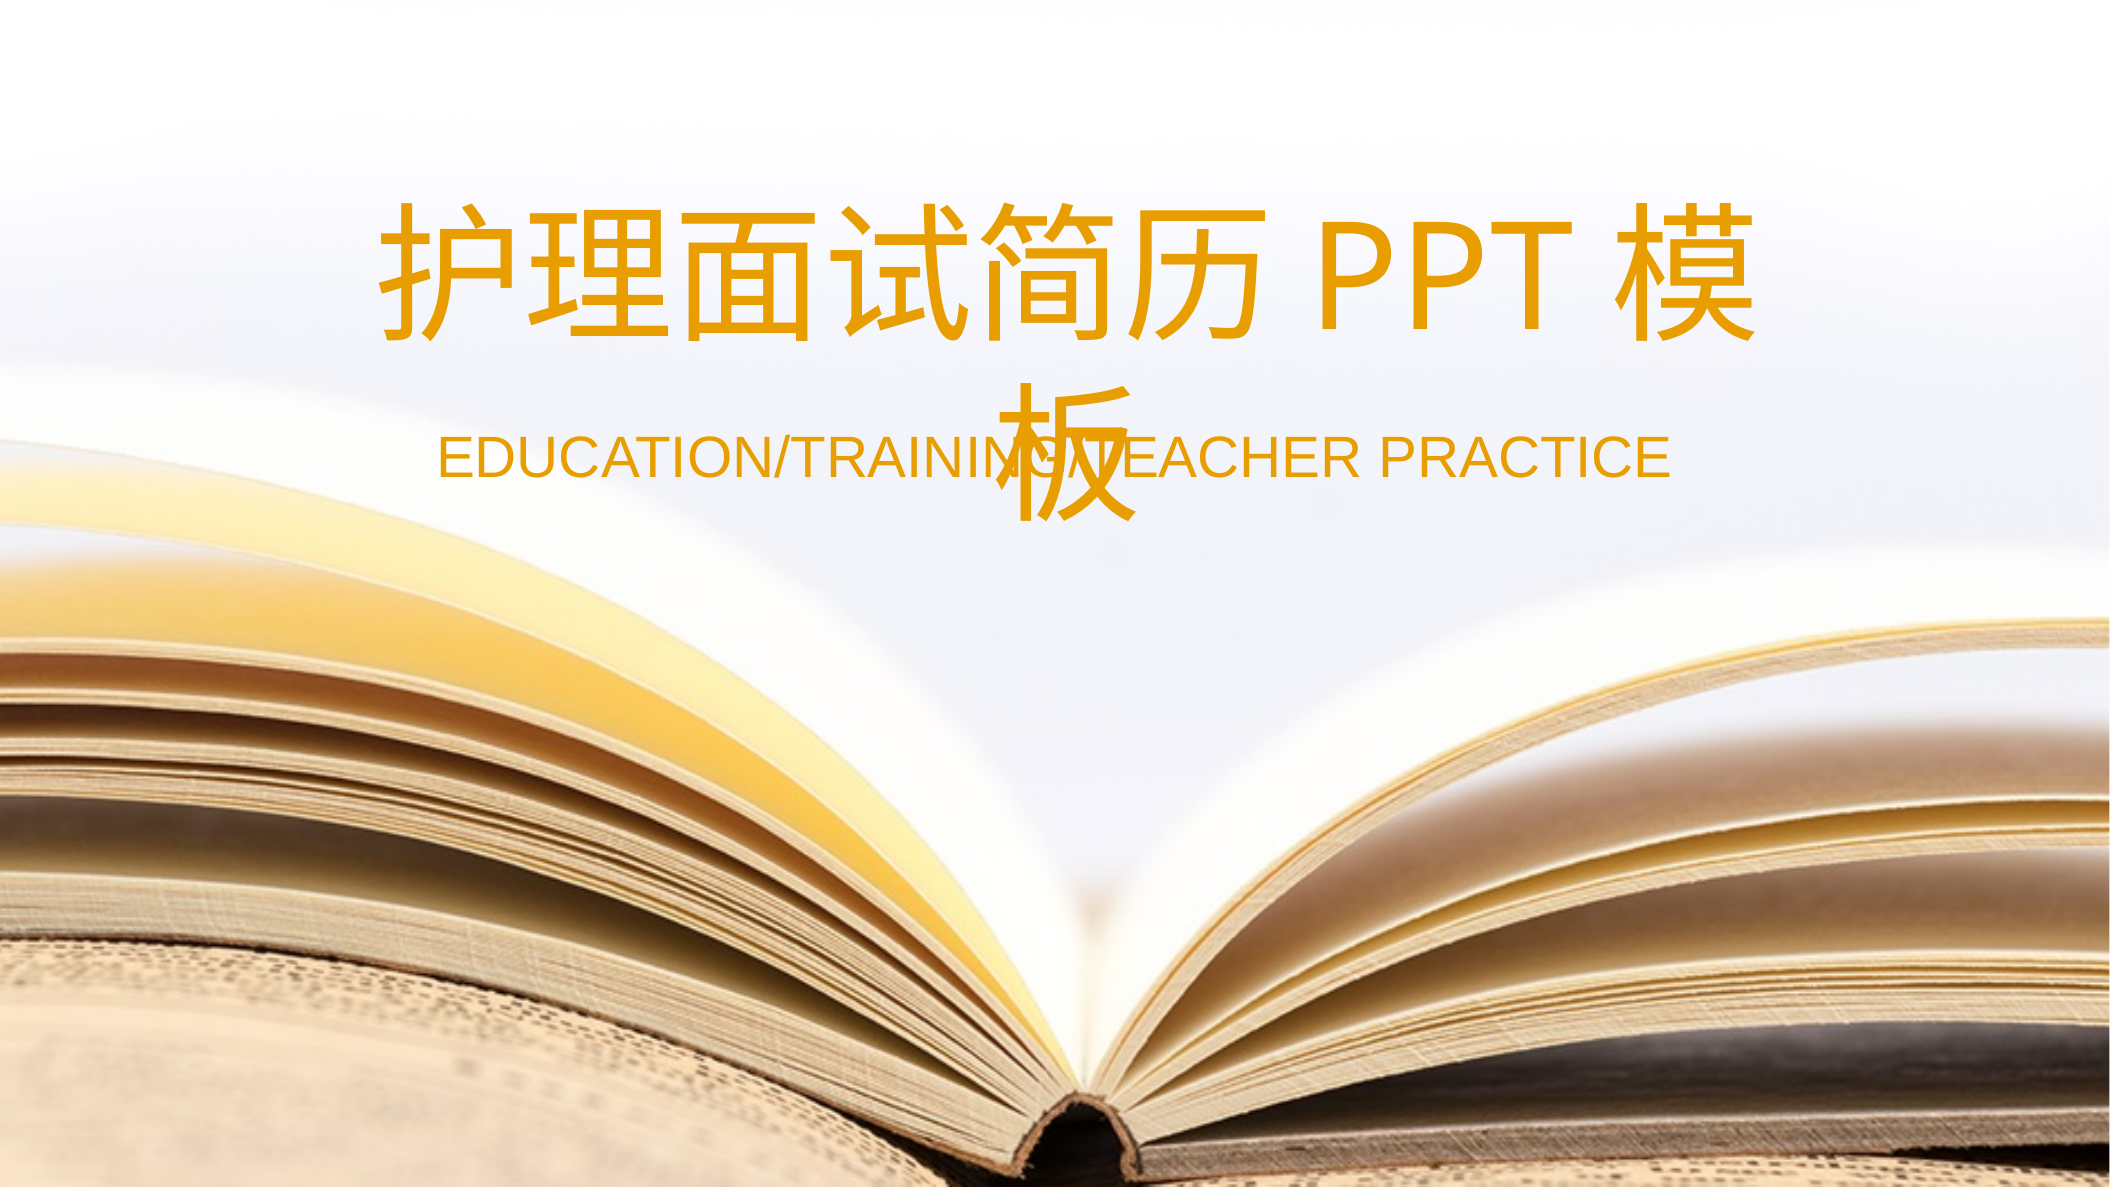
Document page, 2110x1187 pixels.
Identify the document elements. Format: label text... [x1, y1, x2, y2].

text_box EDUCATION/TRAINING/TEACHER PRACTICE [399, 419, 1710, 490]
text_box 护理面试简历ppt模板 [322, 179, 1811, 540]
text_box [0, 0, 2110, 1187]
